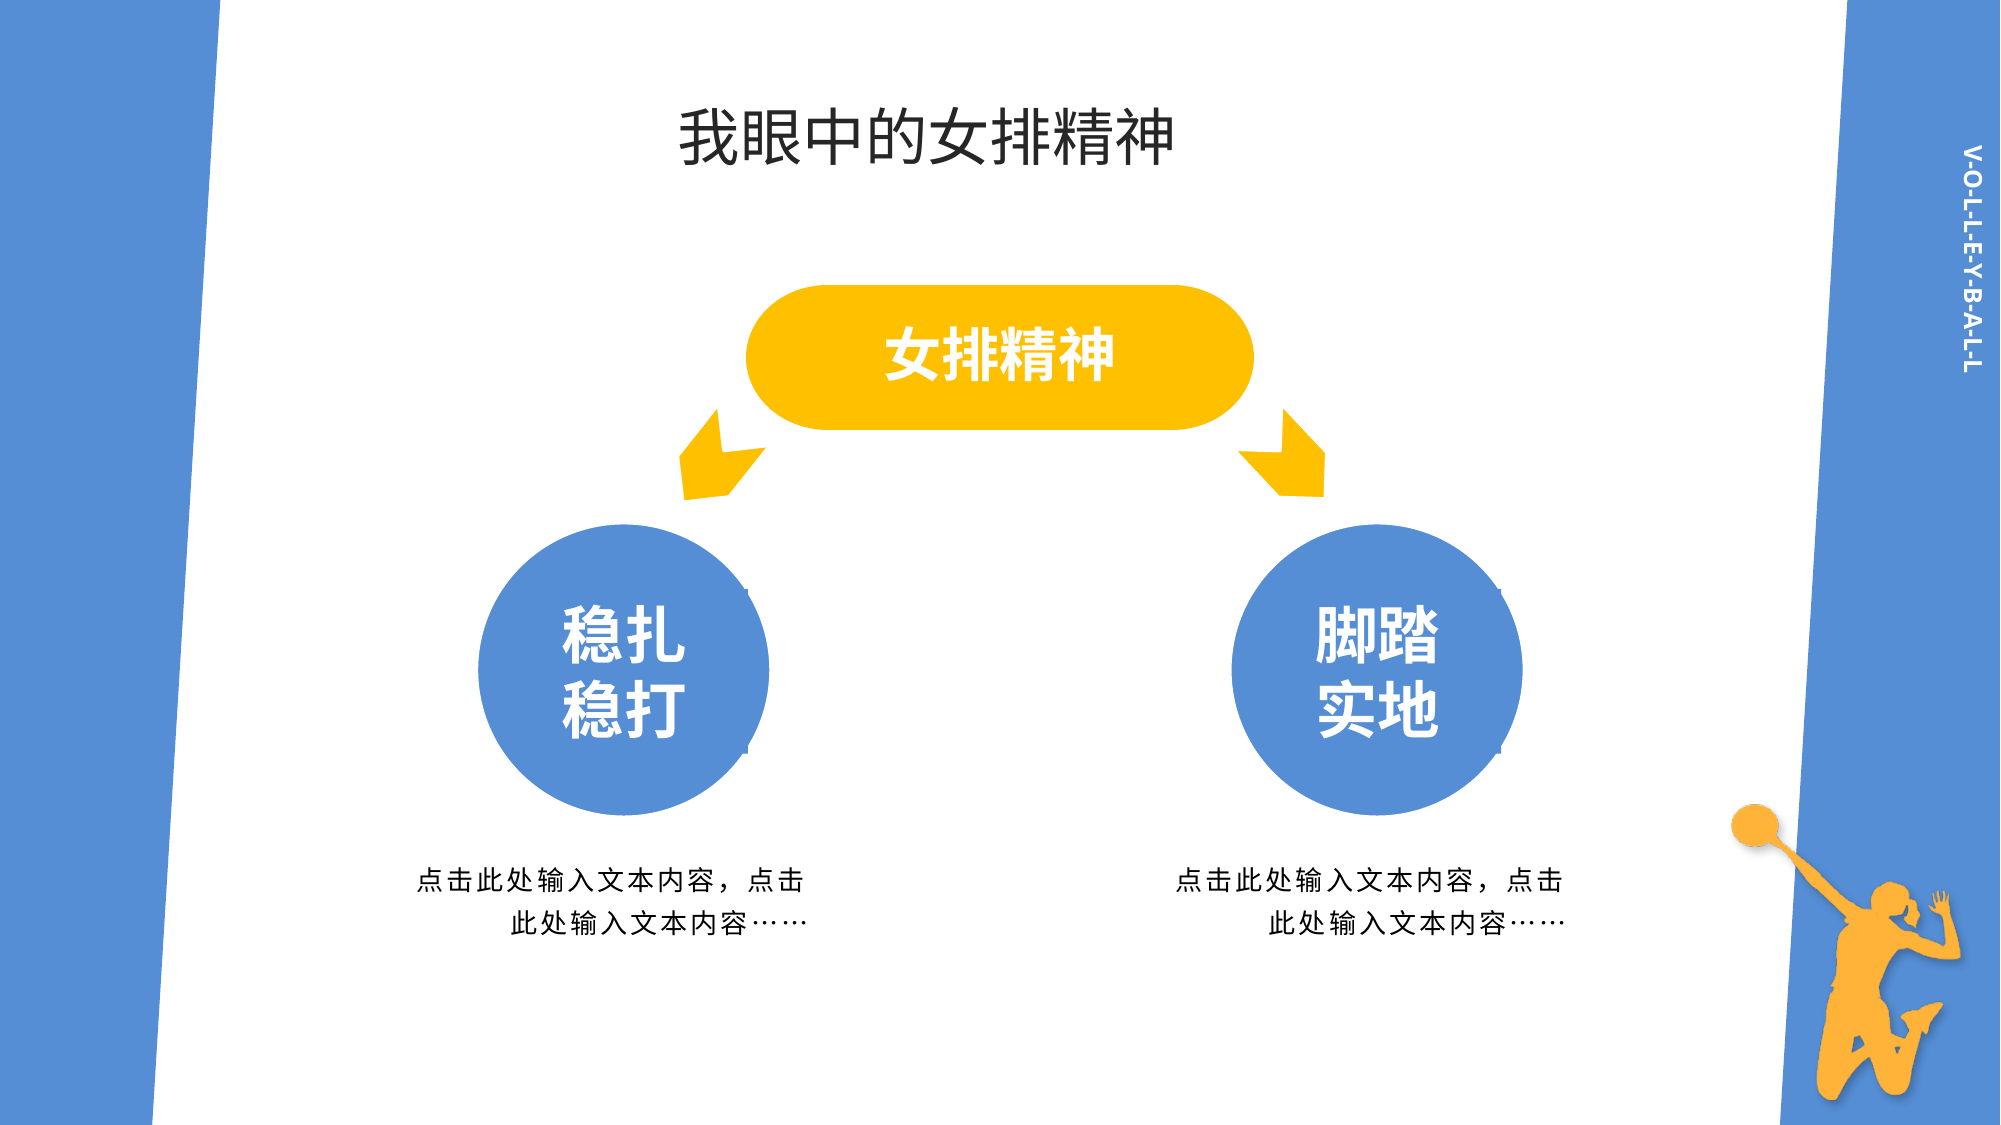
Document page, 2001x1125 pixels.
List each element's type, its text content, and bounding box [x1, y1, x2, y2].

text_box [1230, 401, 1330, 502]
text_box 点击此处输入文本内容，点击此处输入文本内容…… [391, 844, 823, 947]
text_box 点击此处输入文本内容，点击此处输入文本内容…… [1150, 844, 1582, 947]
picture [1696, 758, 2000, 1125]
text_box 我眼中的女排精神 [633, 41, 1367, 230]
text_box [1229, 522, 1525, 818]
text_box [674, 401, 773, 505]
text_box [475, 522, 772, 818]
text_box 女排精神 [743, 282, 1257, 433]
